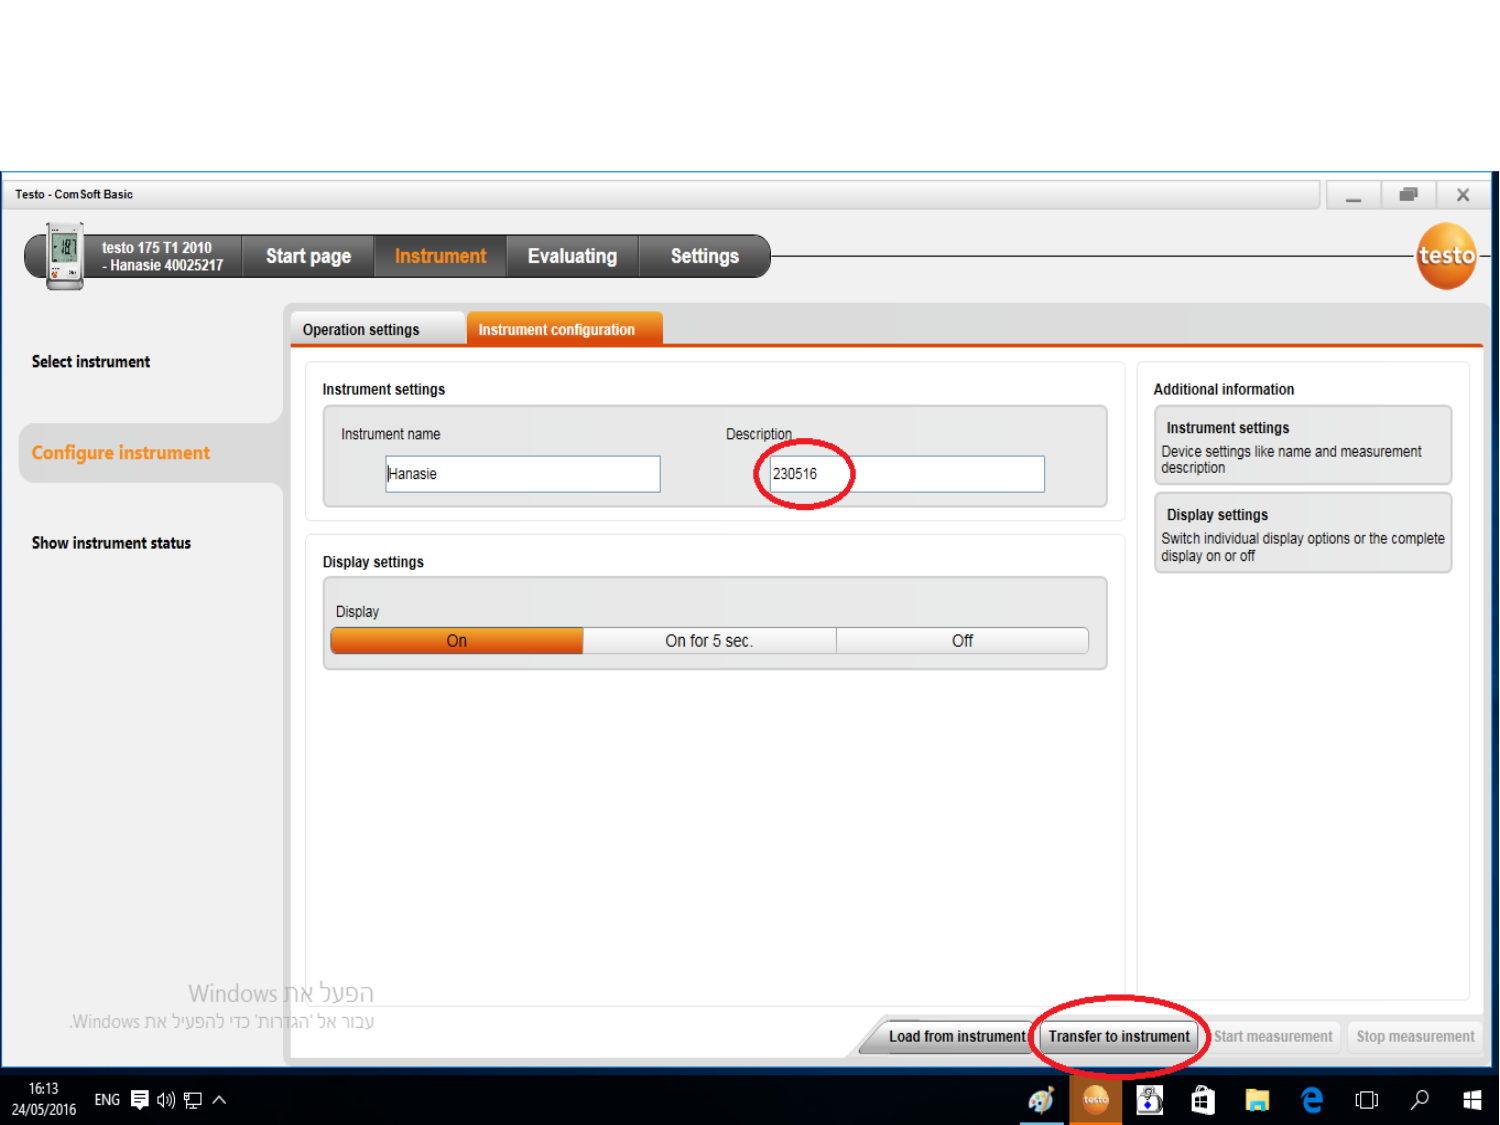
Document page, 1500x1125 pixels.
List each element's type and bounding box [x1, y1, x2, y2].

picture [0, 164, 1499, 1125]
